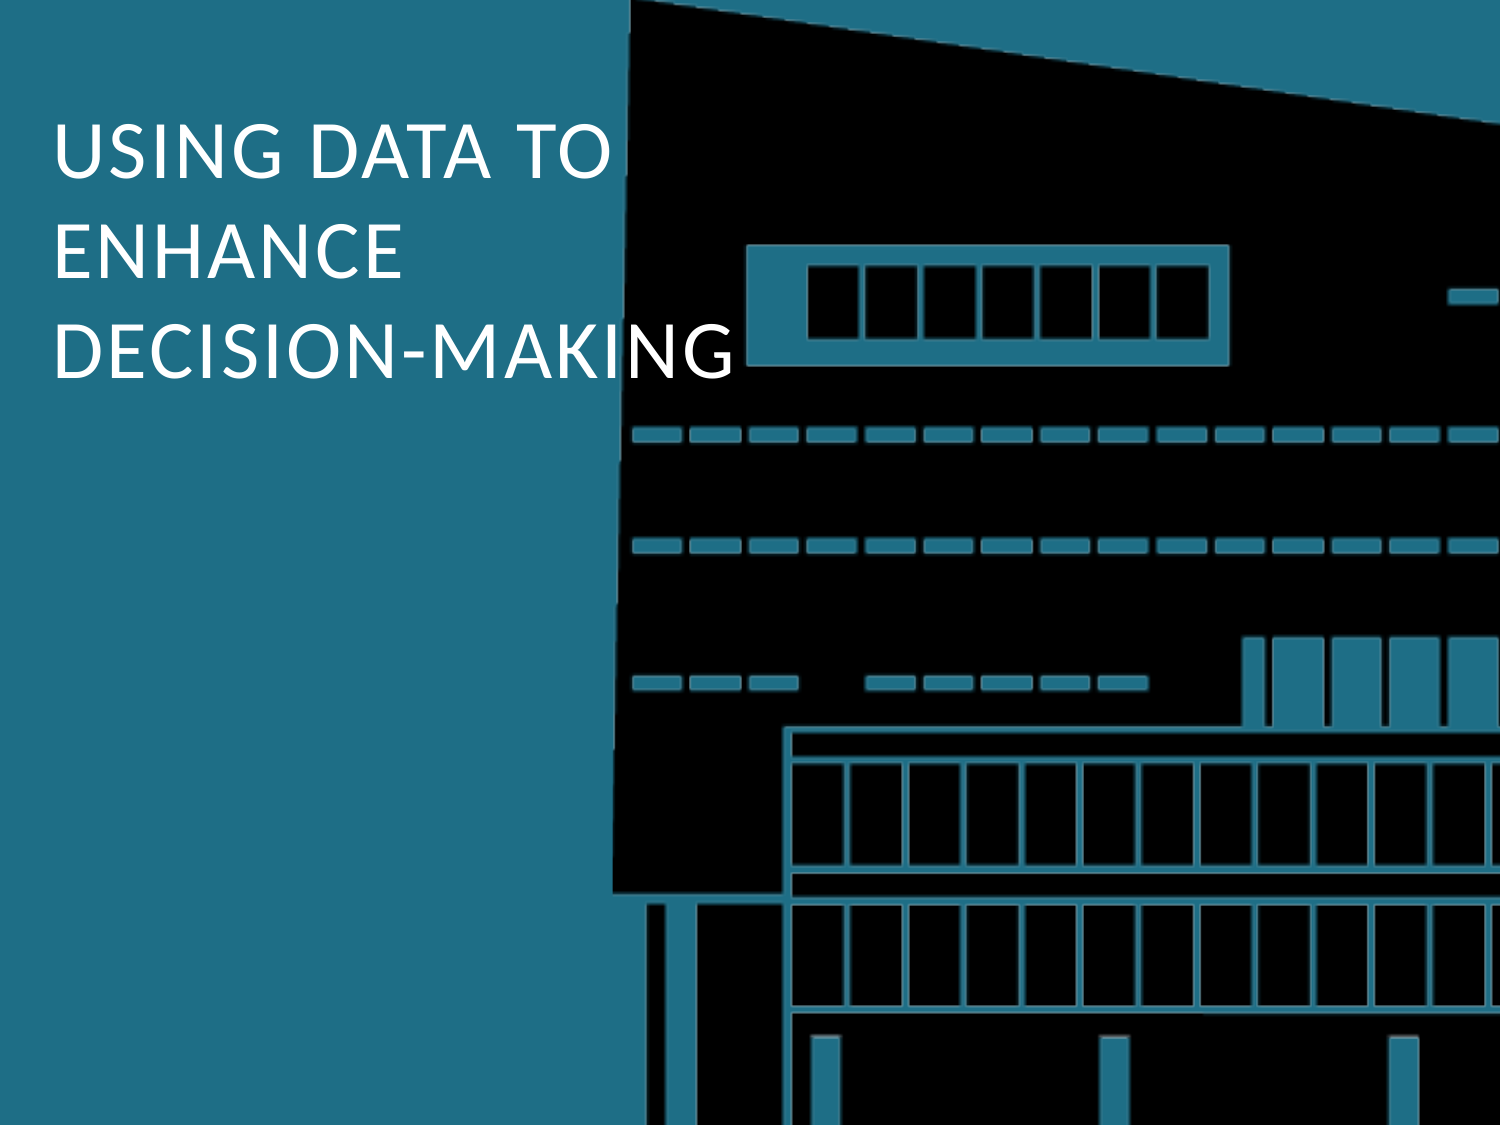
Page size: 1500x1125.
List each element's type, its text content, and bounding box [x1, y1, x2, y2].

picture [612, 0, 1500, 1125]
text_box Using Data to Enhance decision-making [37, 87, 763, 688]
